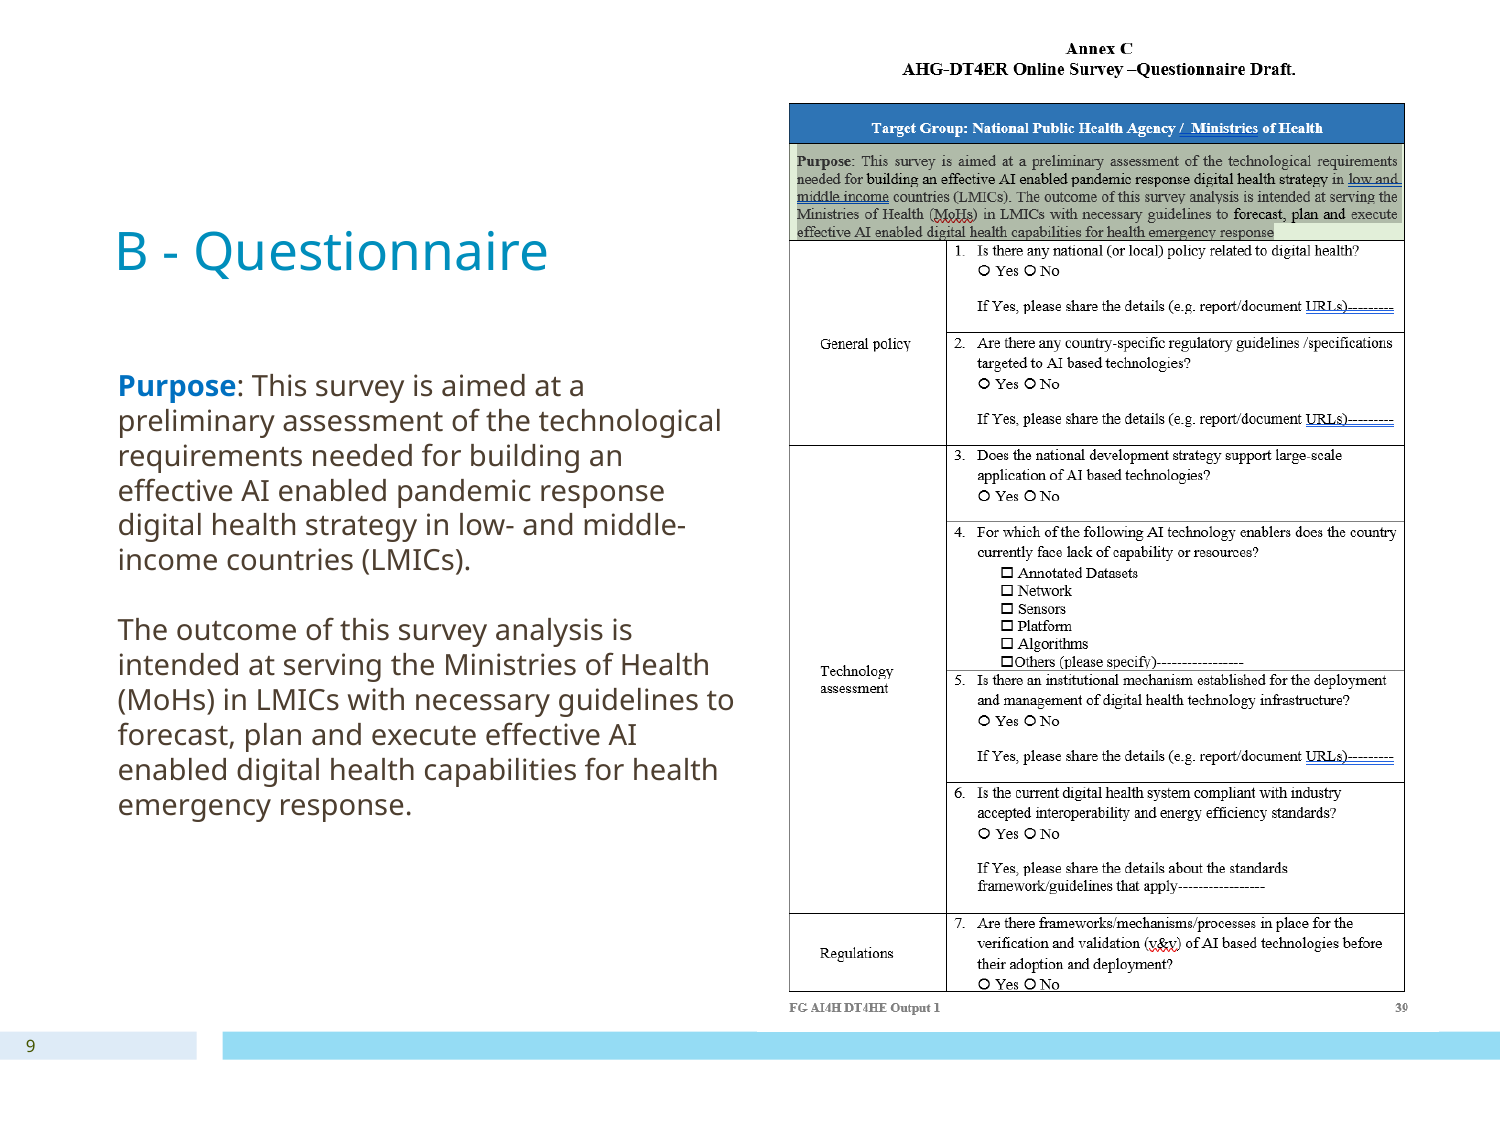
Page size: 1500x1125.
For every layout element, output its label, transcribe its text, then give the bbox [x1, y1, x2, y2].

text_box Purpose: This survey is aimed at a preliminary assessment of the technological requirements needed for building an effective AI enabled pandemic response digital health strategy in low- and middle-income countries (LMICs). The outcome of this survey analysis is intended at serving the Ministries of Health (MoHs) in LMICs with necessary guidelines to forecast, plan and execute effective AI enabled digital health capabilities for health emergency response. [102, 359, 757, 829]
slide_number 9 [0, 1032, 51, 1061]
text_box [222, 1031, 1500, 1061]
text_box B - Questionnaire [103, 140, 757, 287]
picture [757, 22, 1439, 1032]
text_box [0, 1031, 198, 1061]
